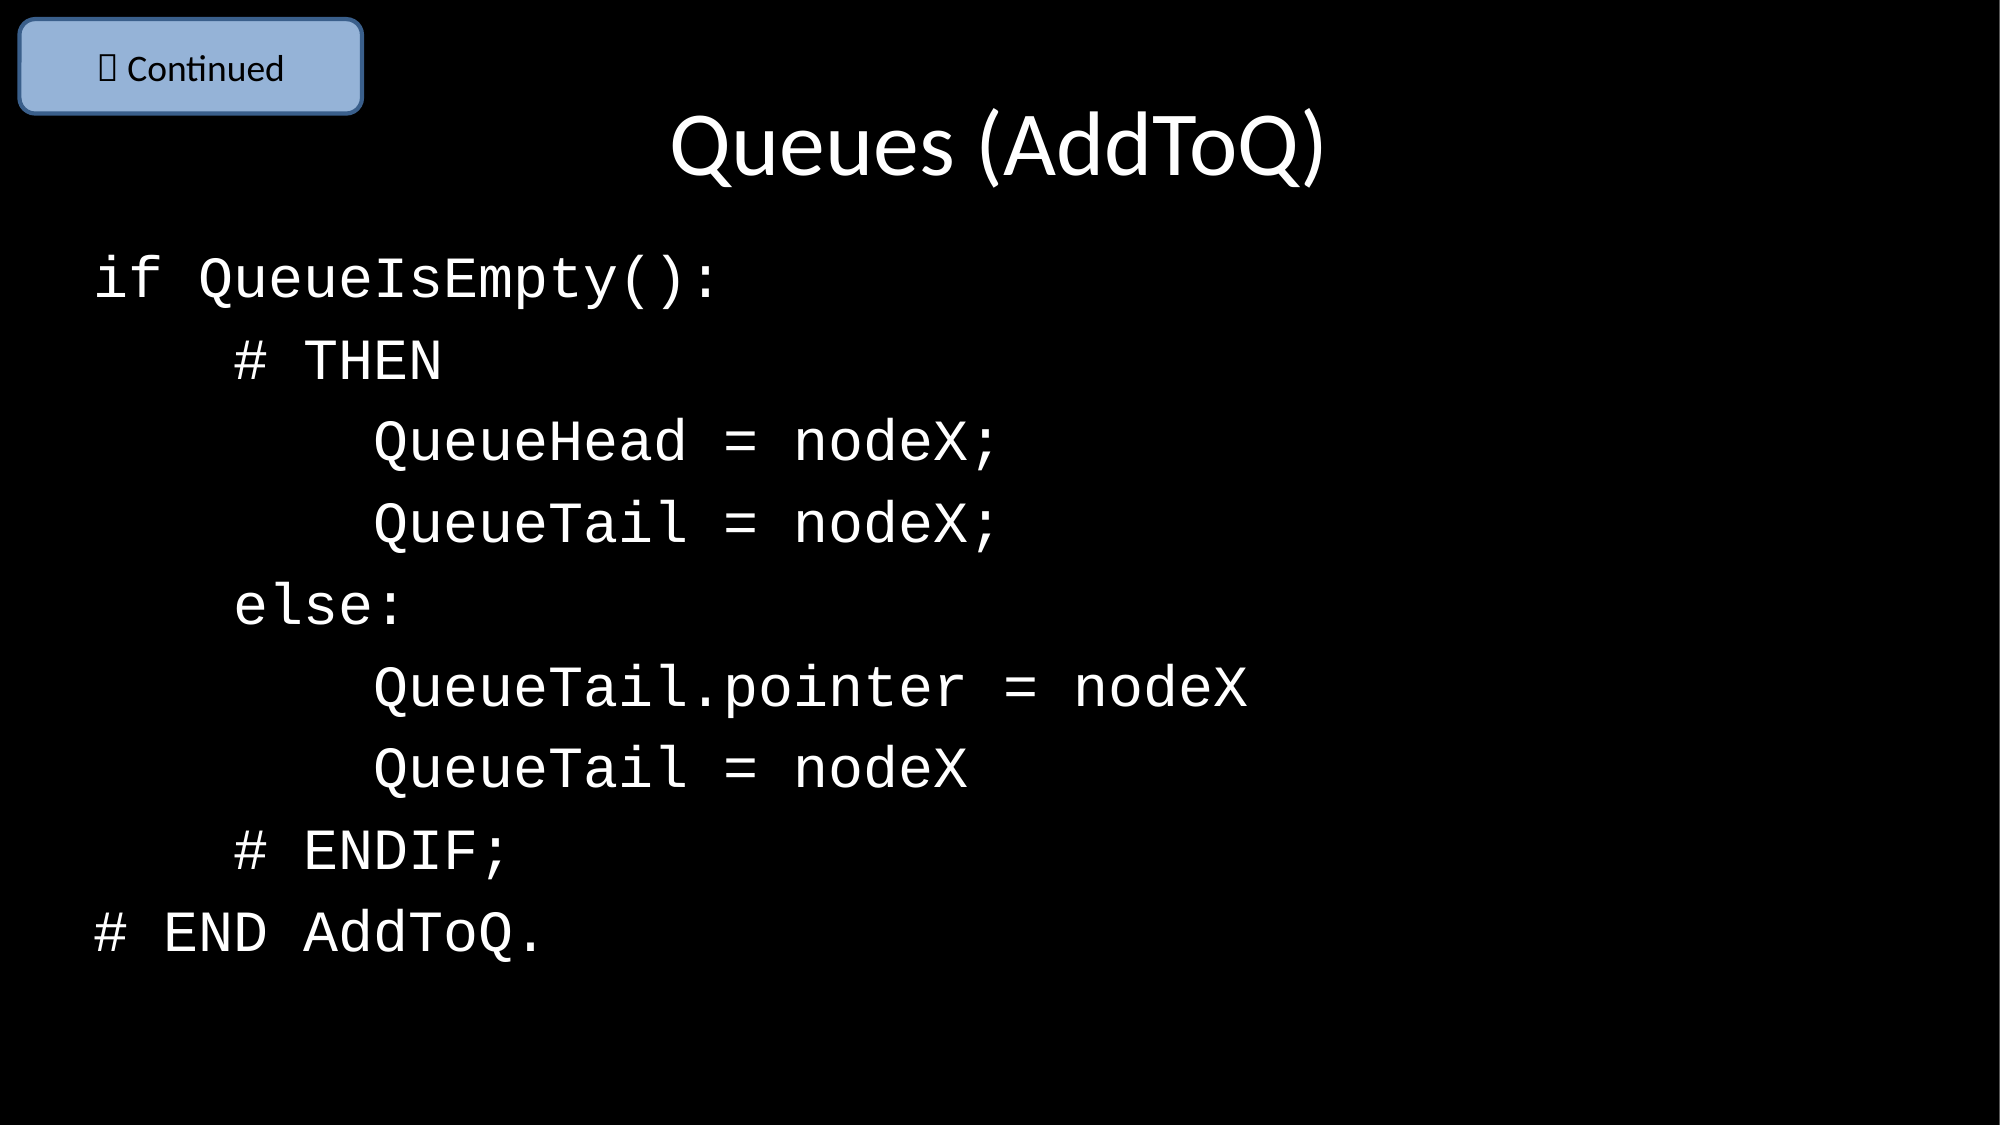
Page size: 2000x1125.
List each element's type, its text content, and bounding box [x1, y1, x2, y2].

text_box  Continued [17, 16, 365, 116]
list if QueueIsEmpty(): # THEN QueueHead = nodeX; QueueTail = nodeX; else: QueueTail.pointer = nodeX QueueTail = nodeX # ENDIF; # END AddToQ. [78, 231, 1879, 975]
title Queues (AddToQ) [99, 45, 1900, 233]
